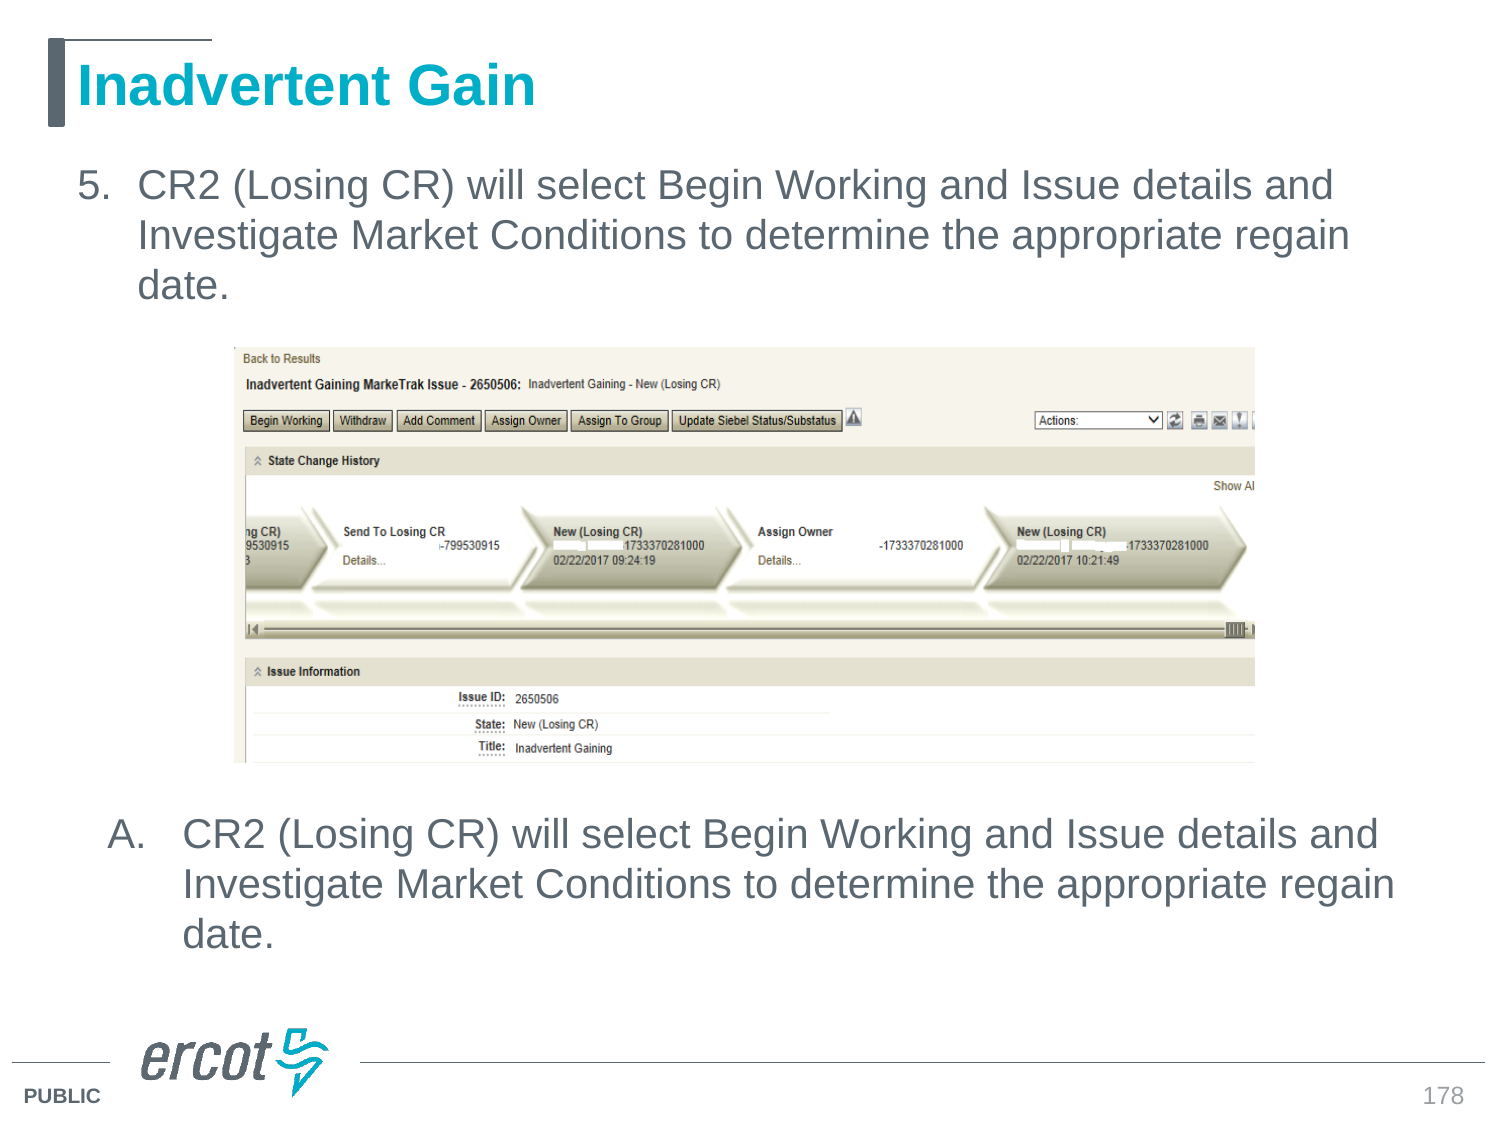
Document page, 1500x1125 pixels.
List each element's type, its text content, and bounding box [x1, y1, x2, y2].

list CR2 (Losing CR) will select Begin Working and Issue details and Investigate Market Conditions to determine the appropriate regain date. [62, 150, 1450, 311]
picture [234, 347, 1256, 763]
picture [137, 1024, 332, 1100]
title Inadvertent Gain [62, 39, 1450, 125]
slide_number 178 [1400, 1076, 1488, 1113]
text_box CR2 (Losing CR) will select Begin Working and Issue details and Investigate Market Conditions to determine the appropriate regain date. [62, 799, 1450, 960]
